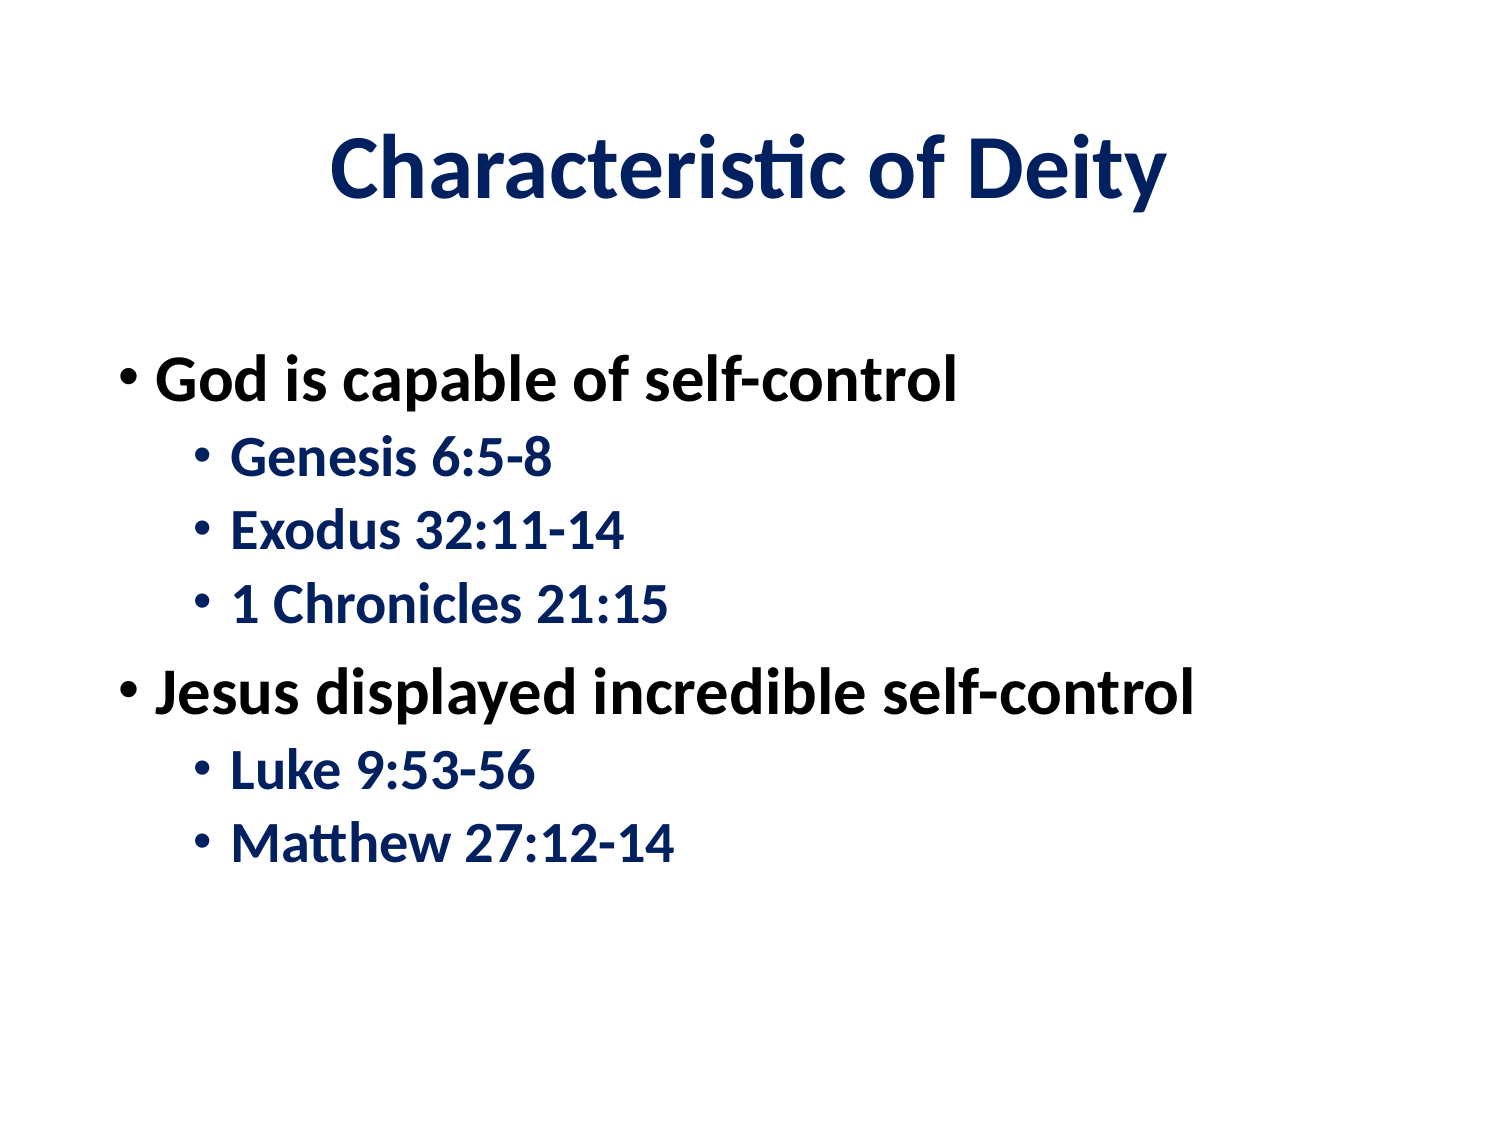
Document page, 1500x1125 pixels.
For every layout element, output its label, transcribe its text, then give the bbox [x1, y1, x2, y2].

list God is capable of self-control Genesis 6:5-8 Exodus 32:11-14 1 Chronicles 21:15 Jesus displayed incredible self-control Luke 9:53-56 Matthew 27:12-14 [103, 336, 1397, 1014]
title Characteristic of Deity [103, 59, 1397, 278]
